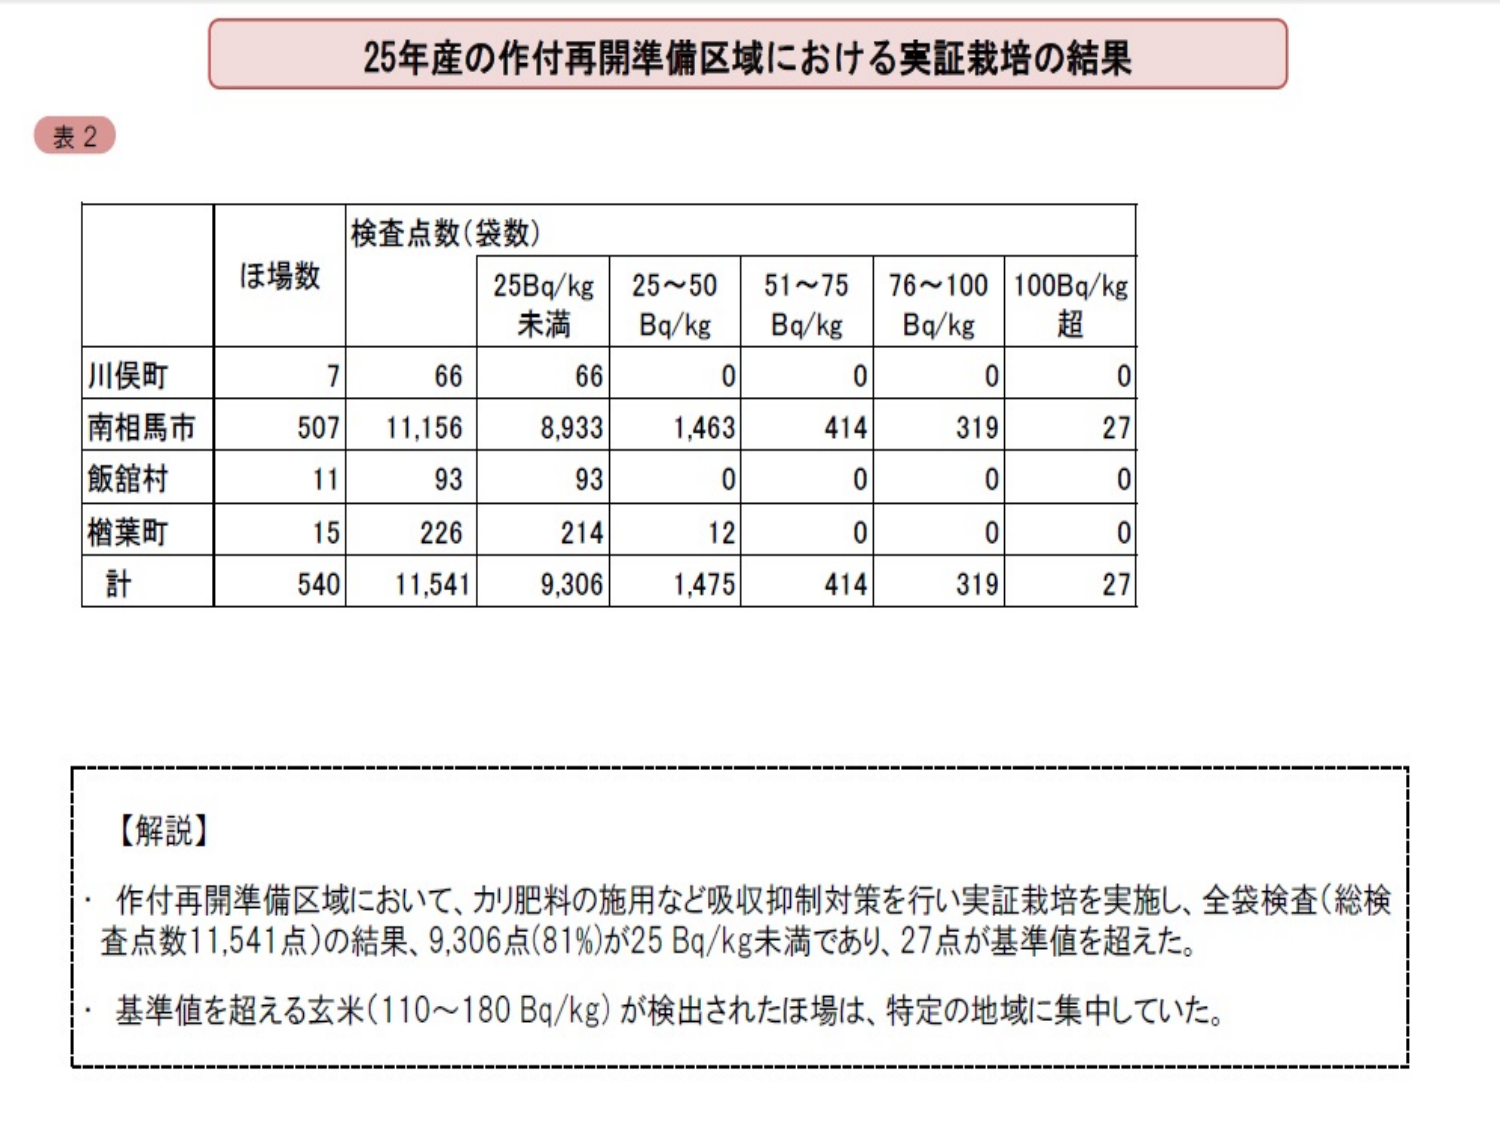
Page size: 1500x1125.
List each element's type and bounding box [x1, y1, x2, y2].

list [0, 0, 1500, 1095]
